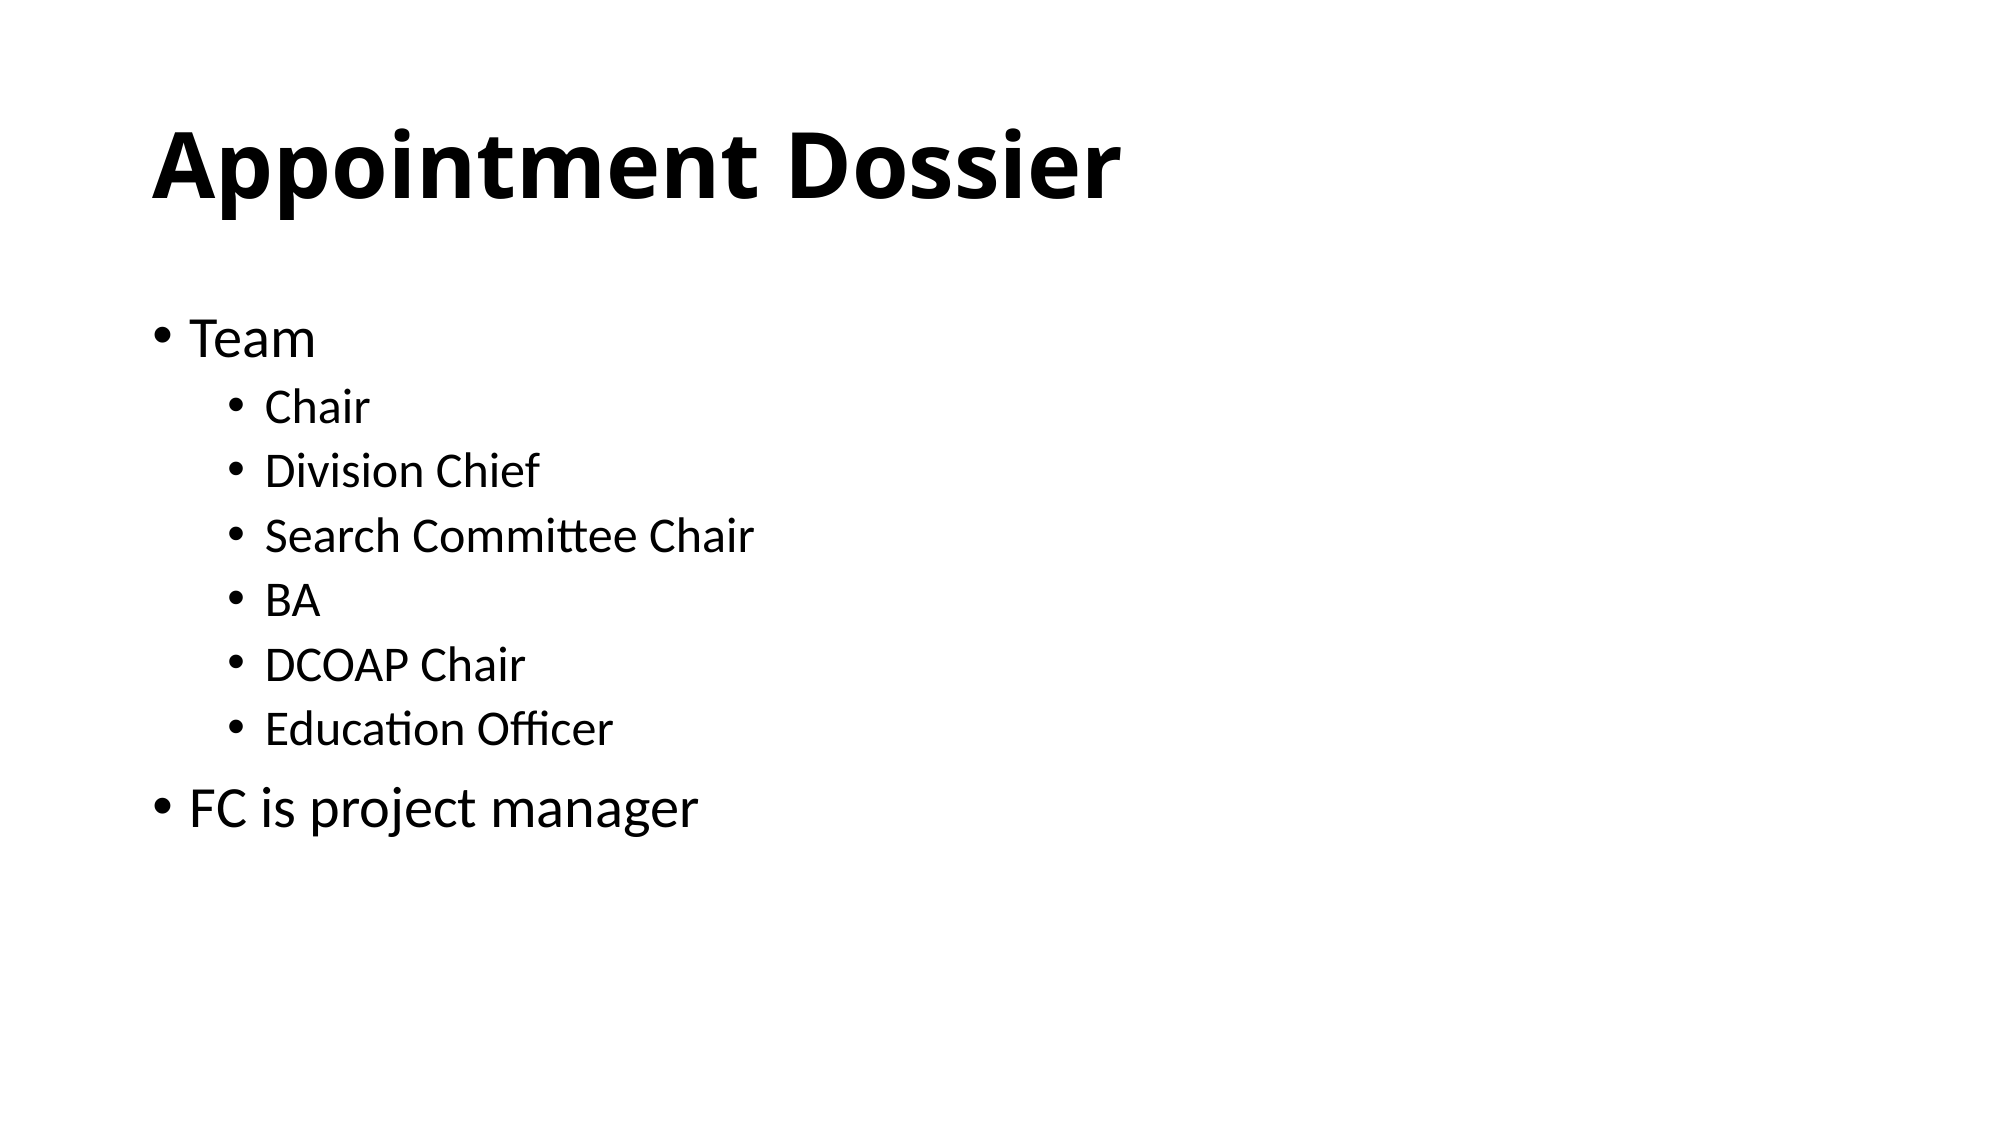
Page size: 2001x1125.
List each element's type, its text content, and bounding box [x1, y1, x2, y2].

list Team Chair Division Chief Search Committee Chair BA DCOAP Chair Education Officer FC is project manager [137, 299, 1863, 1014]
title Appointment Dossier [137, 59, 1863, 278]
